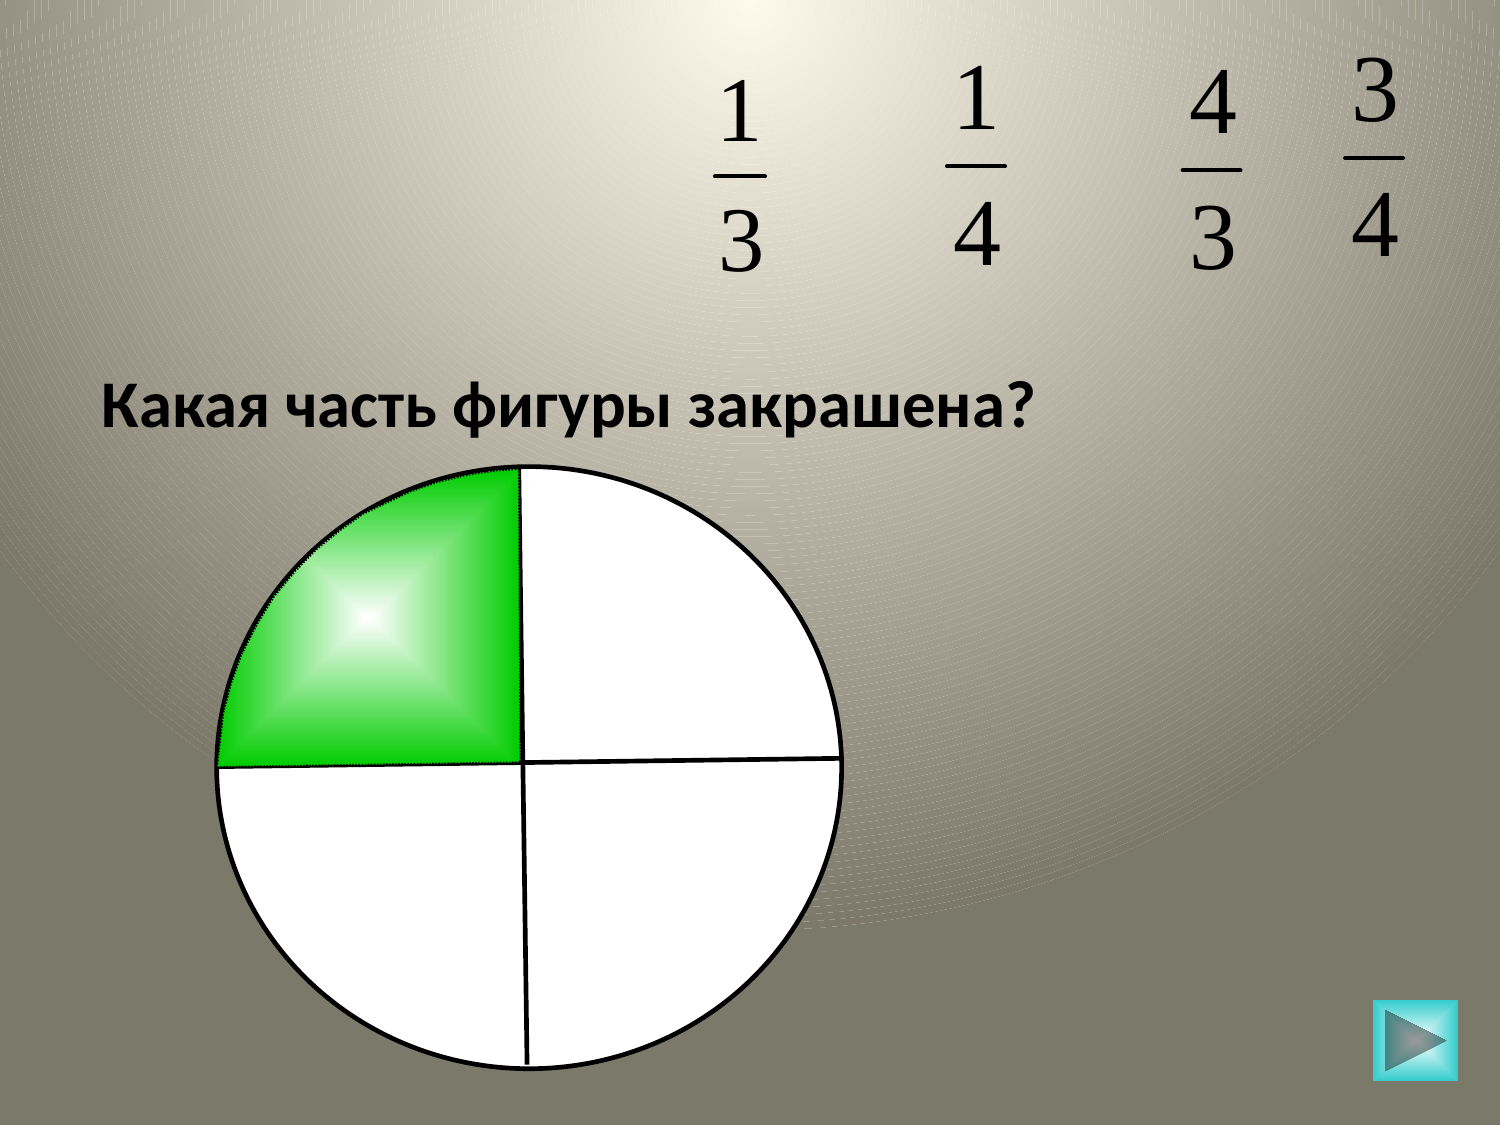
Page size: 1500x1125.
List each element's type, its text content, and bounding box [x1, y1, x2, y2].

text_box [1166, 42, 1263, 291]
text_box [1372, 999, 1459, 1082]
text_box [930, 38, 1028, 287]
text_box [1328, 29, 1426, 279]
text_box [216, 466, 842, 1065]
text_box Какая часть фигуры закрашена? [86, 353, 1053, 448]
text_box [699, 52, 785, 293]
